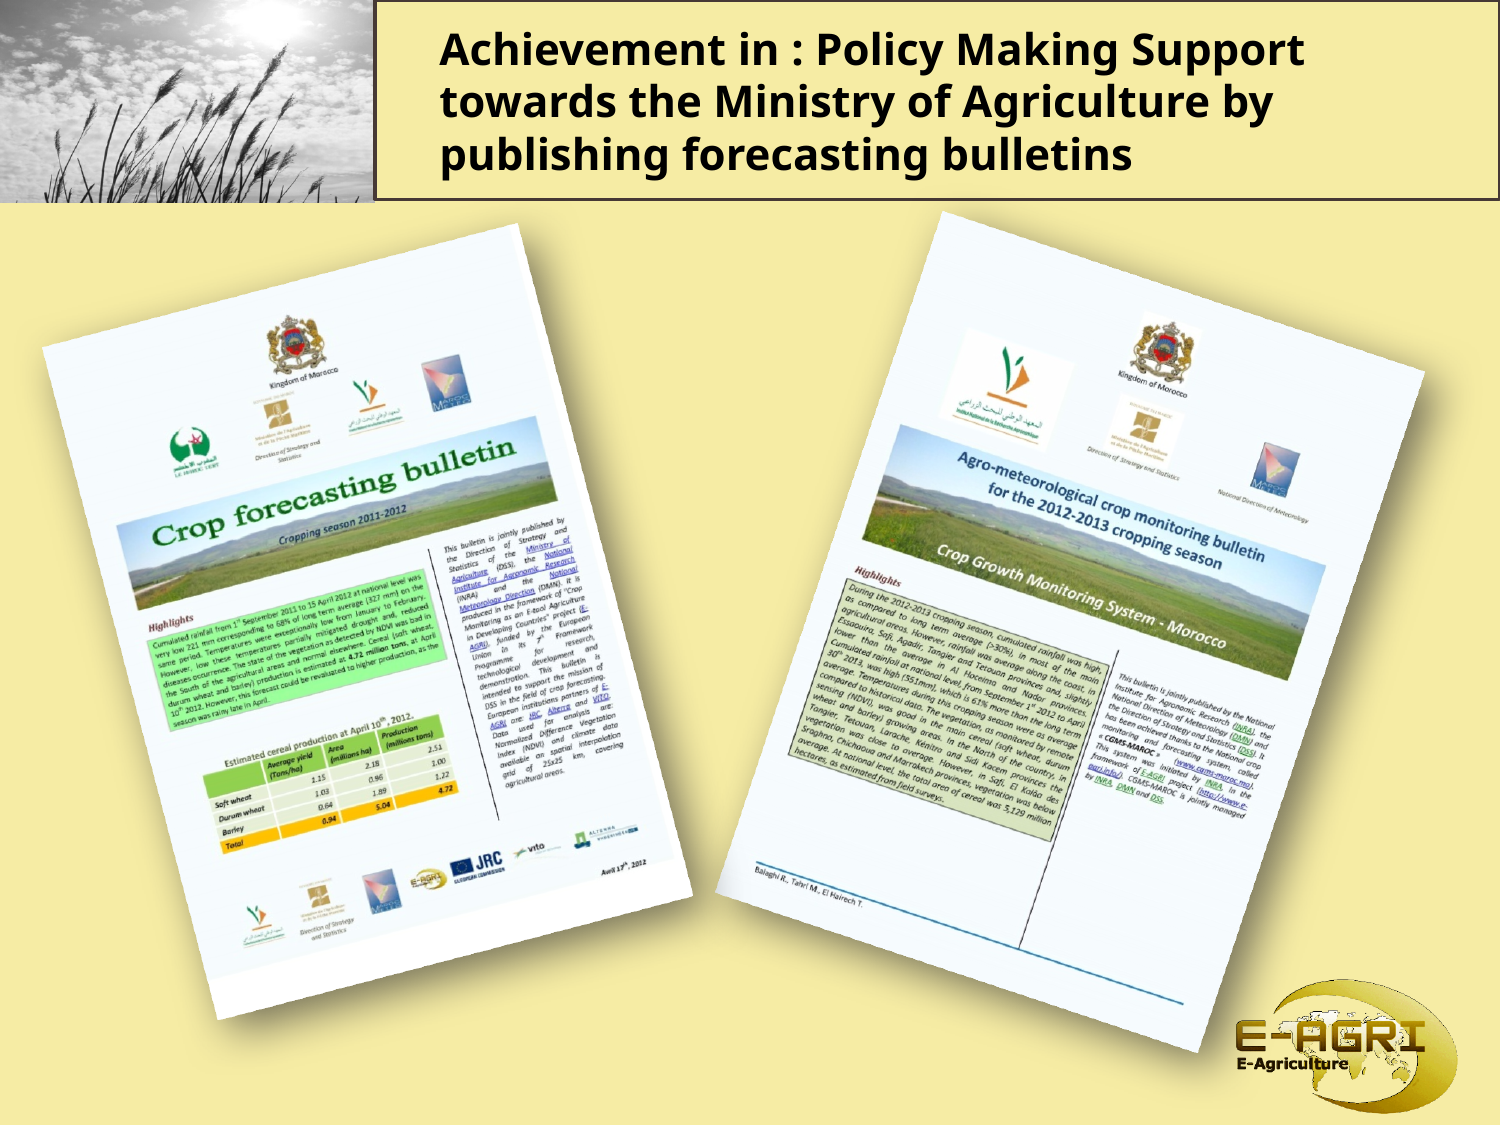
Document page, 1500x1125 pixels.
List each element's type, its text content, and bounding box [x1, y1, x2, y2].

picture [0, 0, 376, 203]
text_box [376, 0, 1500, 201]
text_box Achievement in : Policy Making Support towards the Ministry of Agriculture by publishing forecasting bulletins [424, 14, 1500, 187]
picture [716, 212, 1469, 1125]
picture [43, 224, 693, 1020]
